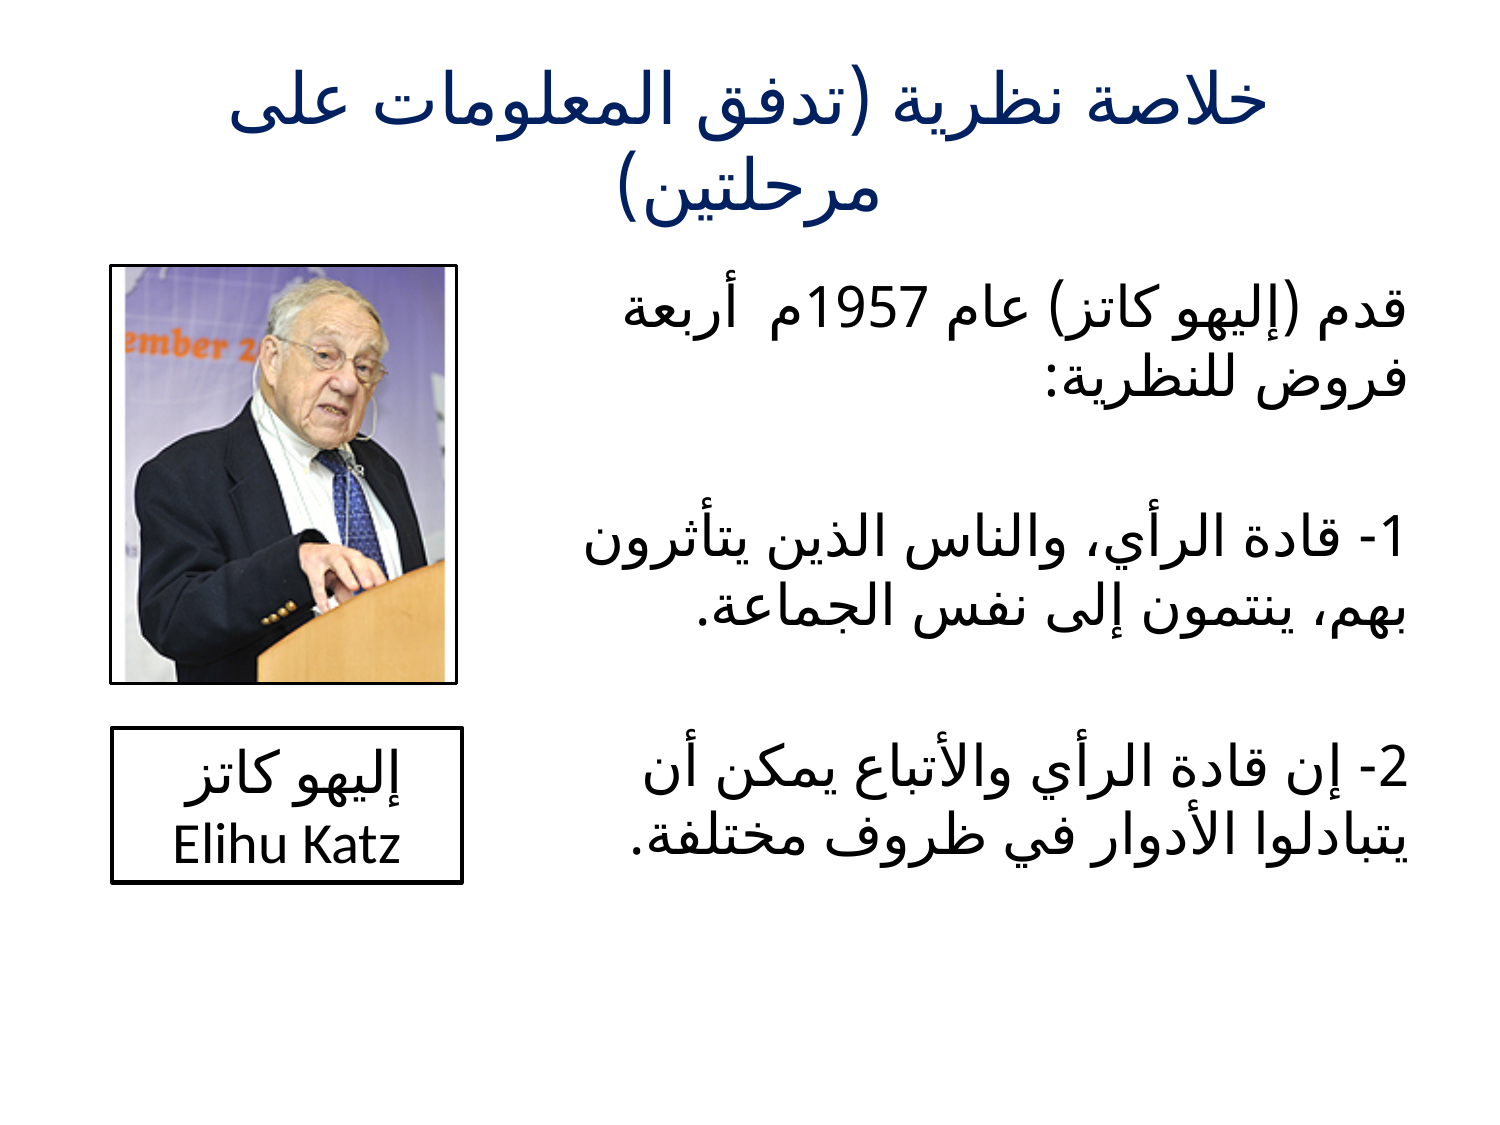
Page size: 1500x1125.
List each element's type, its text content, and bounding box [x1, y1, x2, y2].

list قدم (إليهو كاتز) عام 1957م أربعة فروض للنظرية: 1- قادة الرأي، والناس الذين يتأثرون بهم، ينتمون إلى نفس الجماعة. 2- إن قادة الرأي والأتباع يمكن أن يتبادلوا الأدوار في ظروف مختلفة. [561, 262, 1425, 941]
picture [111, 266, 455, 683]
title خلاصة نظرية (تدفق المعلومات على مرحلتين) [75, 45, 1425, 233]
text_box إليهو كاتز Elihu Katz [110, 726, 464, 885]
